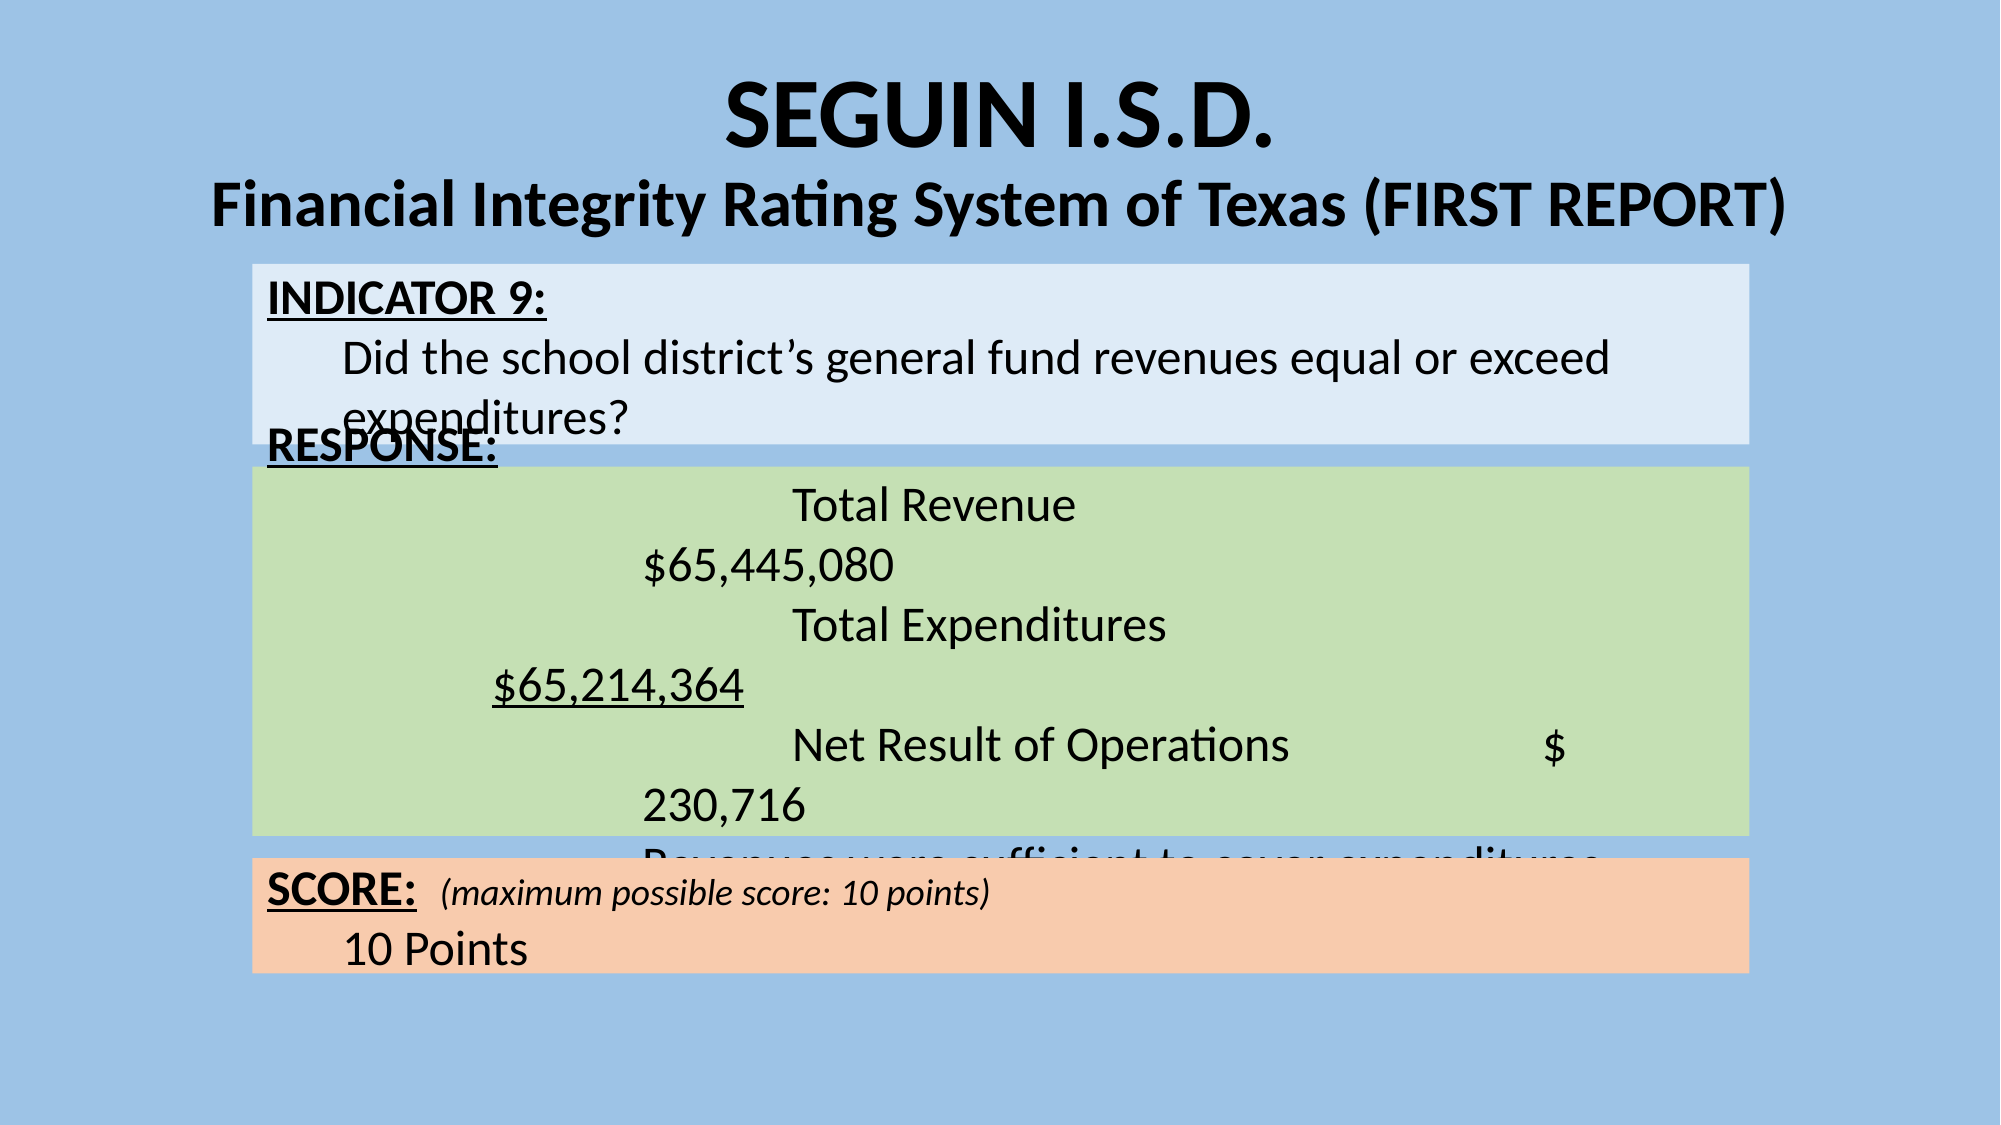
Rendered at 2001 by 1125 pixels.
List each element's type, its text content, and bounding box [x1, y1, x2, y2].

text_box RESPONSE: Total Revenue $65,445,080 Total Expenditures $65,214,364 Net Result of Operations $ 230,716 Revenues were sufficient to cover expenditures. [251, 466, 1750, 837]
text_box INDICATOR 9: Did the school district’s general fund revenues equal or exceed expenditures? [251, 263, 1750, 445]
text_box SCORE: (maximum possible score: 10 points) 10 Points [251, 857, 1750, 974]
title SEGUIN I.S.D. Financial Integrity Rating System of Texas (FIRST REPORT) [101, 37, 1900, 264]
